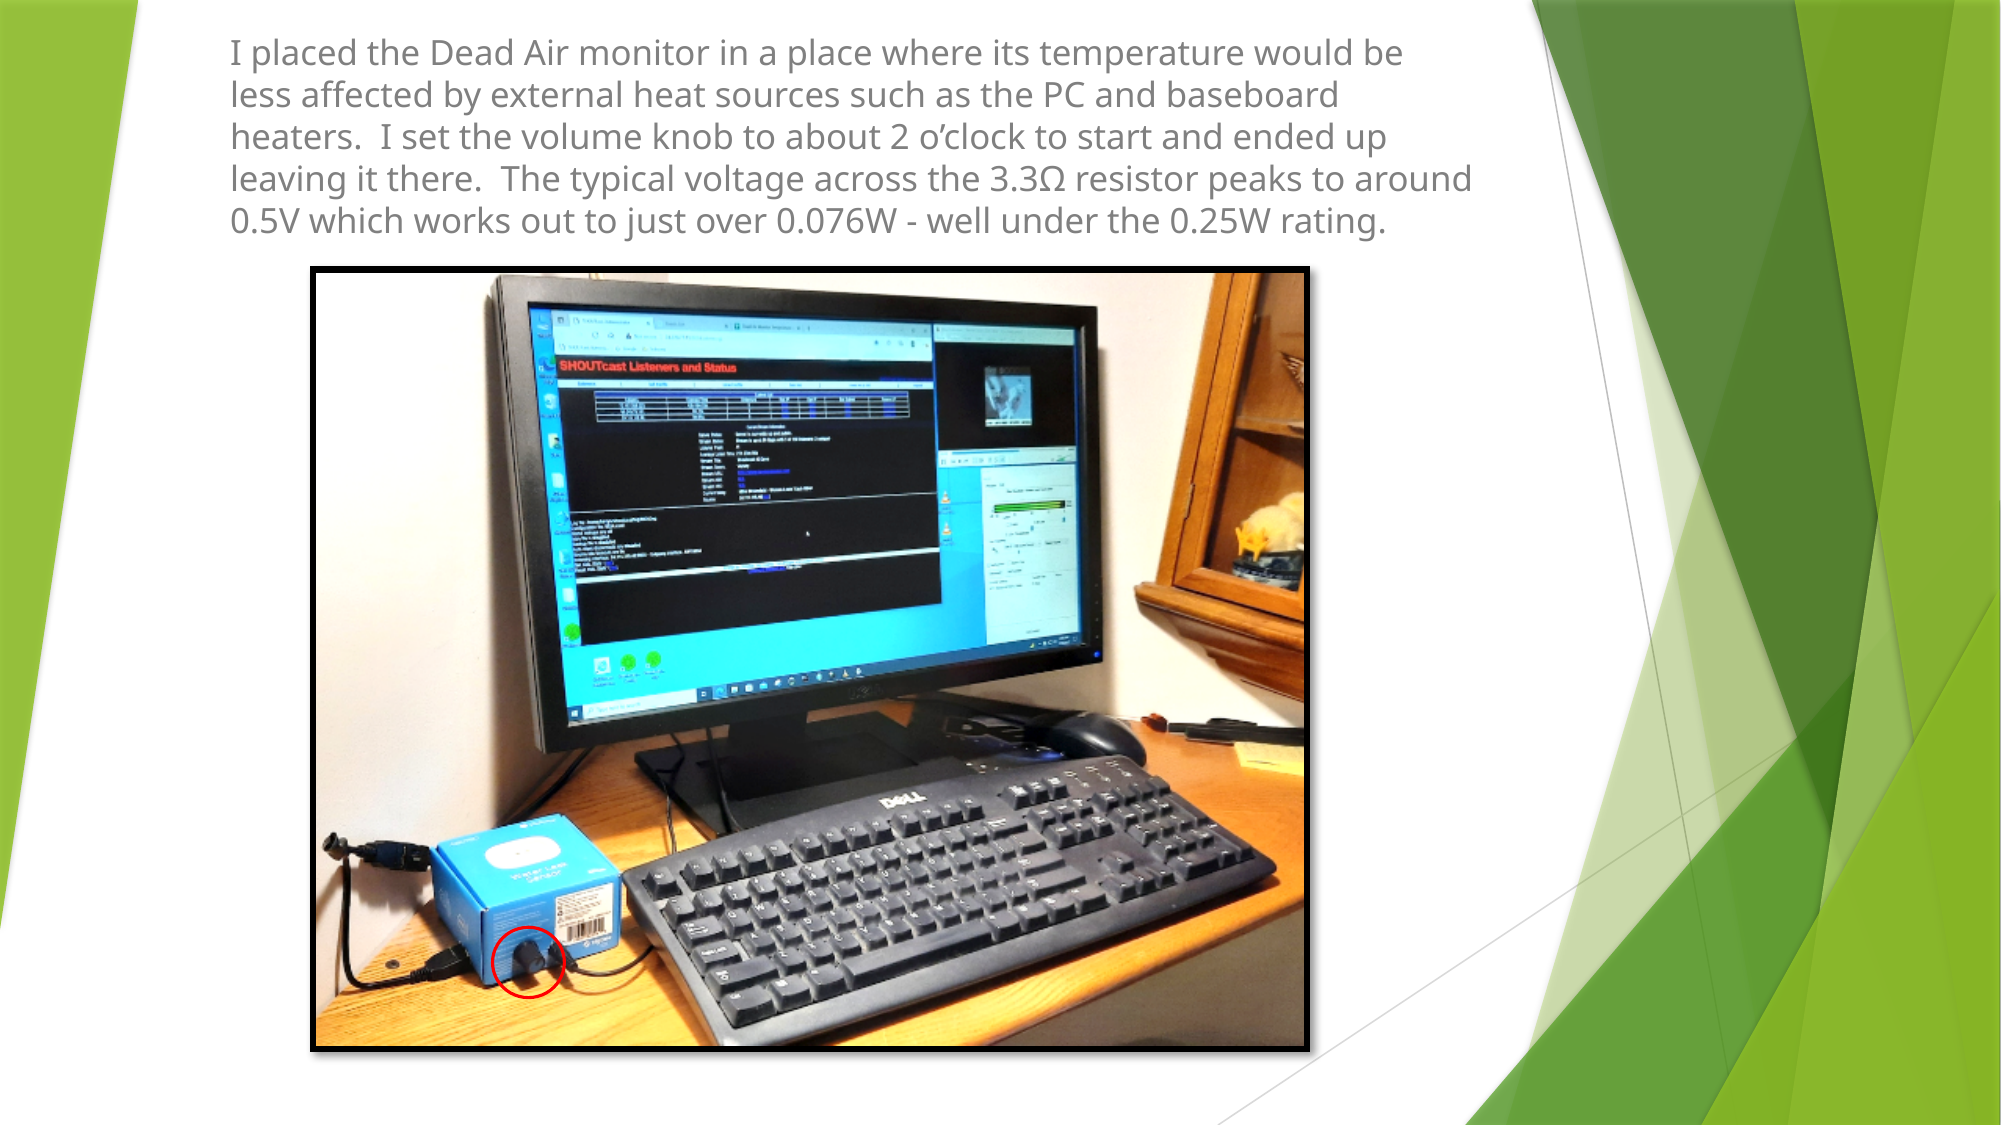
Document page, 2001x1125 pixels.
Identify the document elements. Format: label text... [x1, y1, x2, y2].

subtitle I placed the Dead Air monitor in a place where its temperature would be less affected by external heat sources such as the PC and baseboard heaters. I set the volume knob to about 2 o’clock to start and ended up leaving it there. The typical voltage across the 3.3Ω resistor peaks to around 0.5V which works out to just over 0.076W - well under the 0.25W rating. [214, 23, 1490, 273]
picture [315, 271, 1305, 1046]
